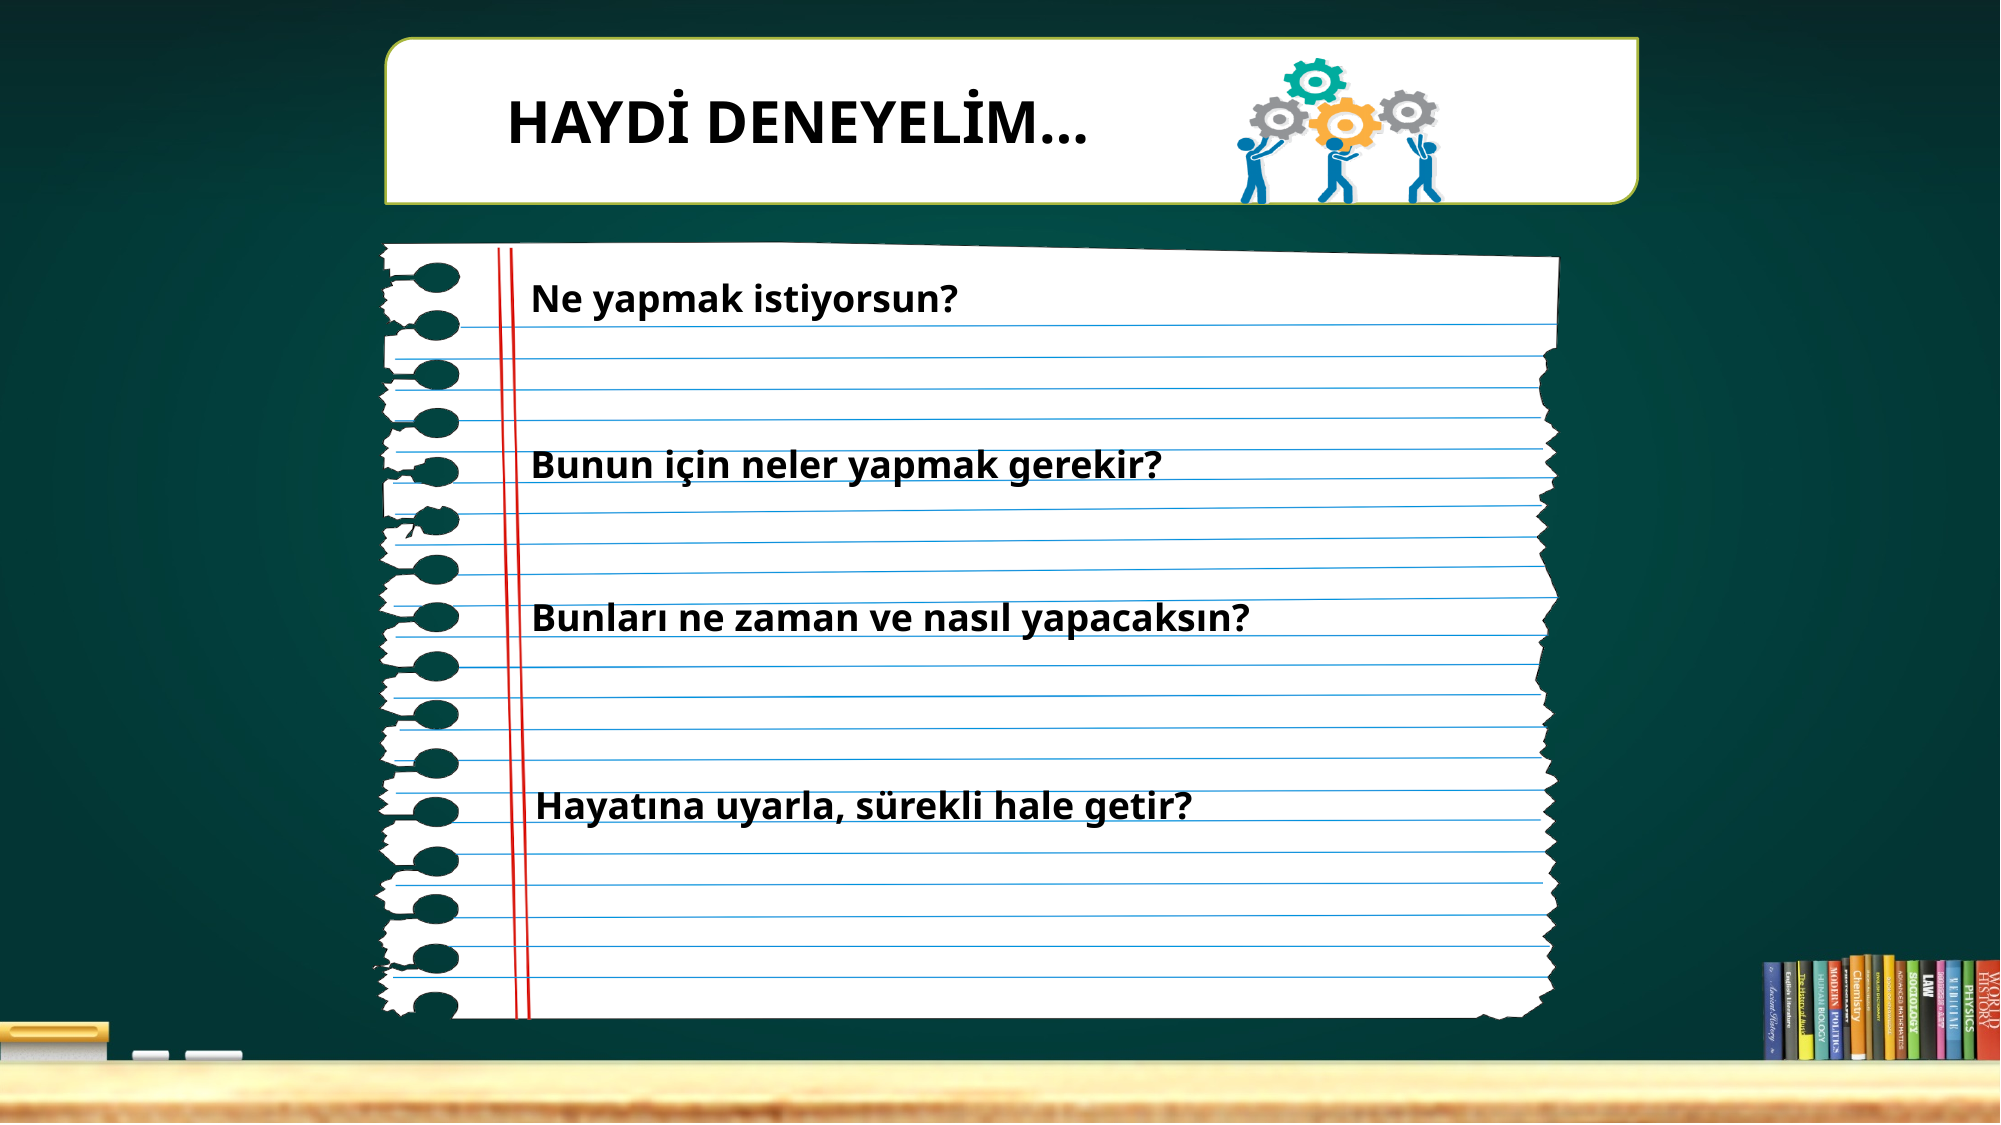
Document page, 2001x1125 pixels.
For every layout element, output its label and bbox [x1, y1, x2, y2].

text_box [385, 37, 1638, 204]
picture [0, 0, 2000, 1123]
